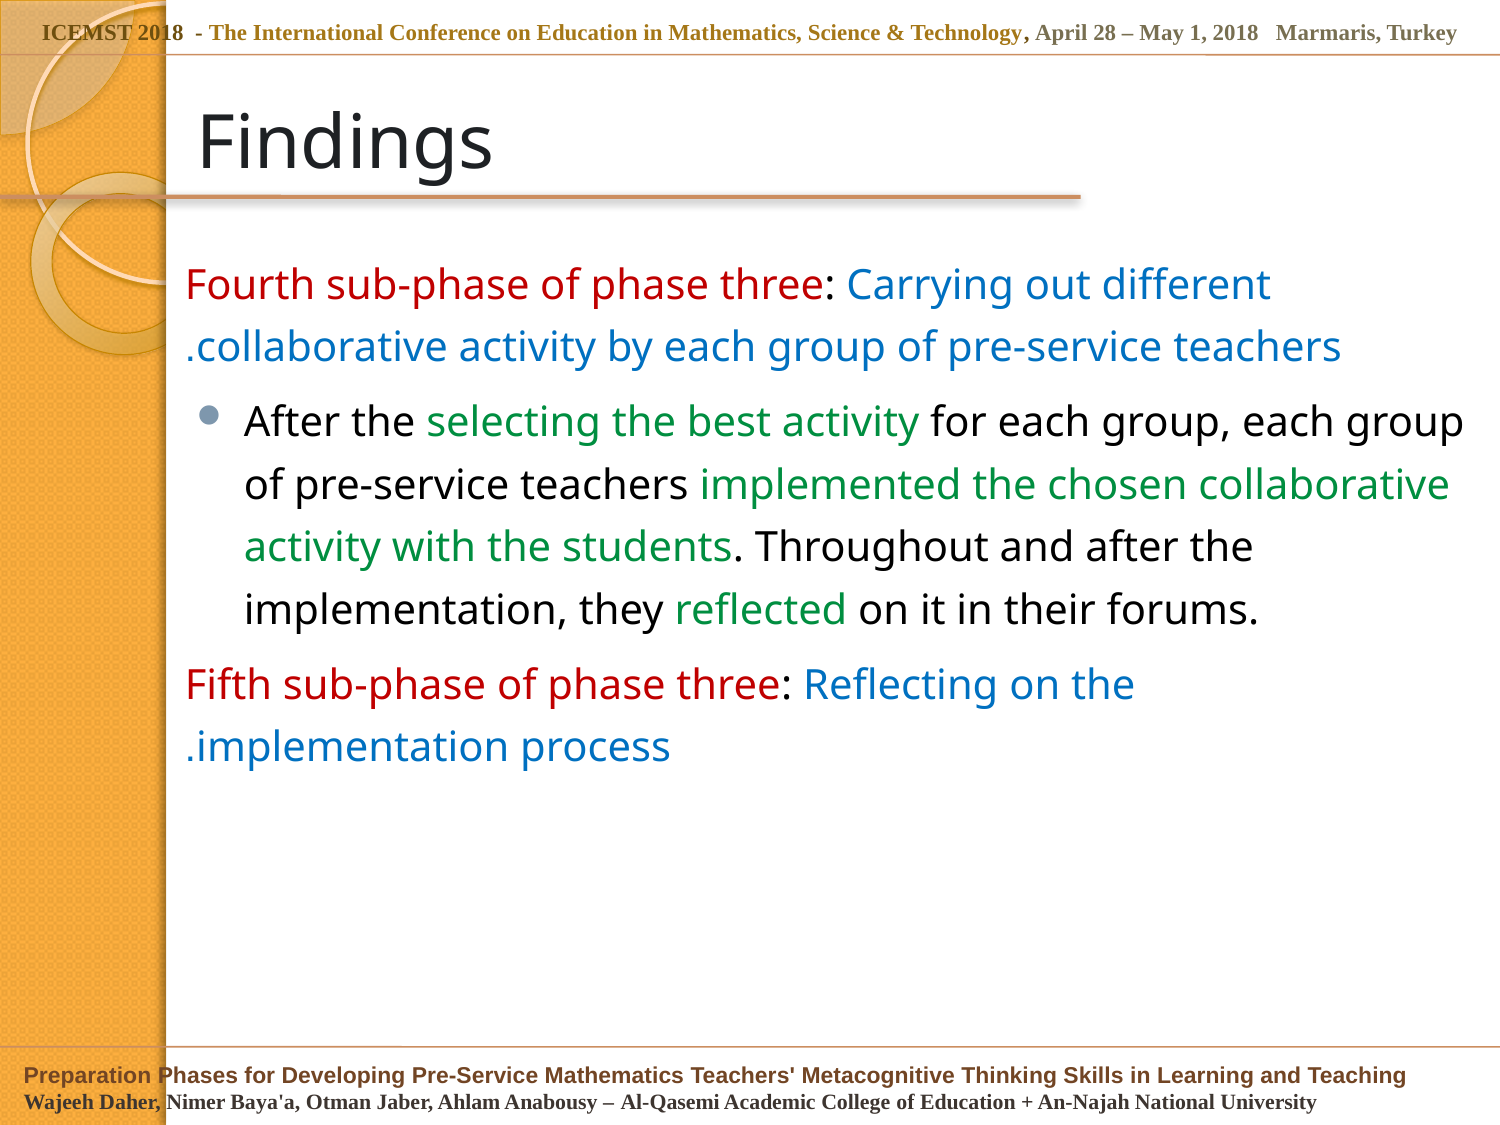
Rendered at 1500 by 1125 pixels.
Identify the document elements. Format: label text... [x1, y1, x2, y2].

list Fourth sub-phase of phase three: Carrying out different collaborative activity by each group of pre-service teachers. After the selecting the best activity for each group, each group of pre-service teachers implemented the chosen collaborative activity with the students. Throughout and after the implementation, they reflected on it in their forums. Fifth sub-phase of phase three: Reflecting on the implementation process. [169, 237, 1483, 1048]
title Findings [181, 45, 1412, 233]
